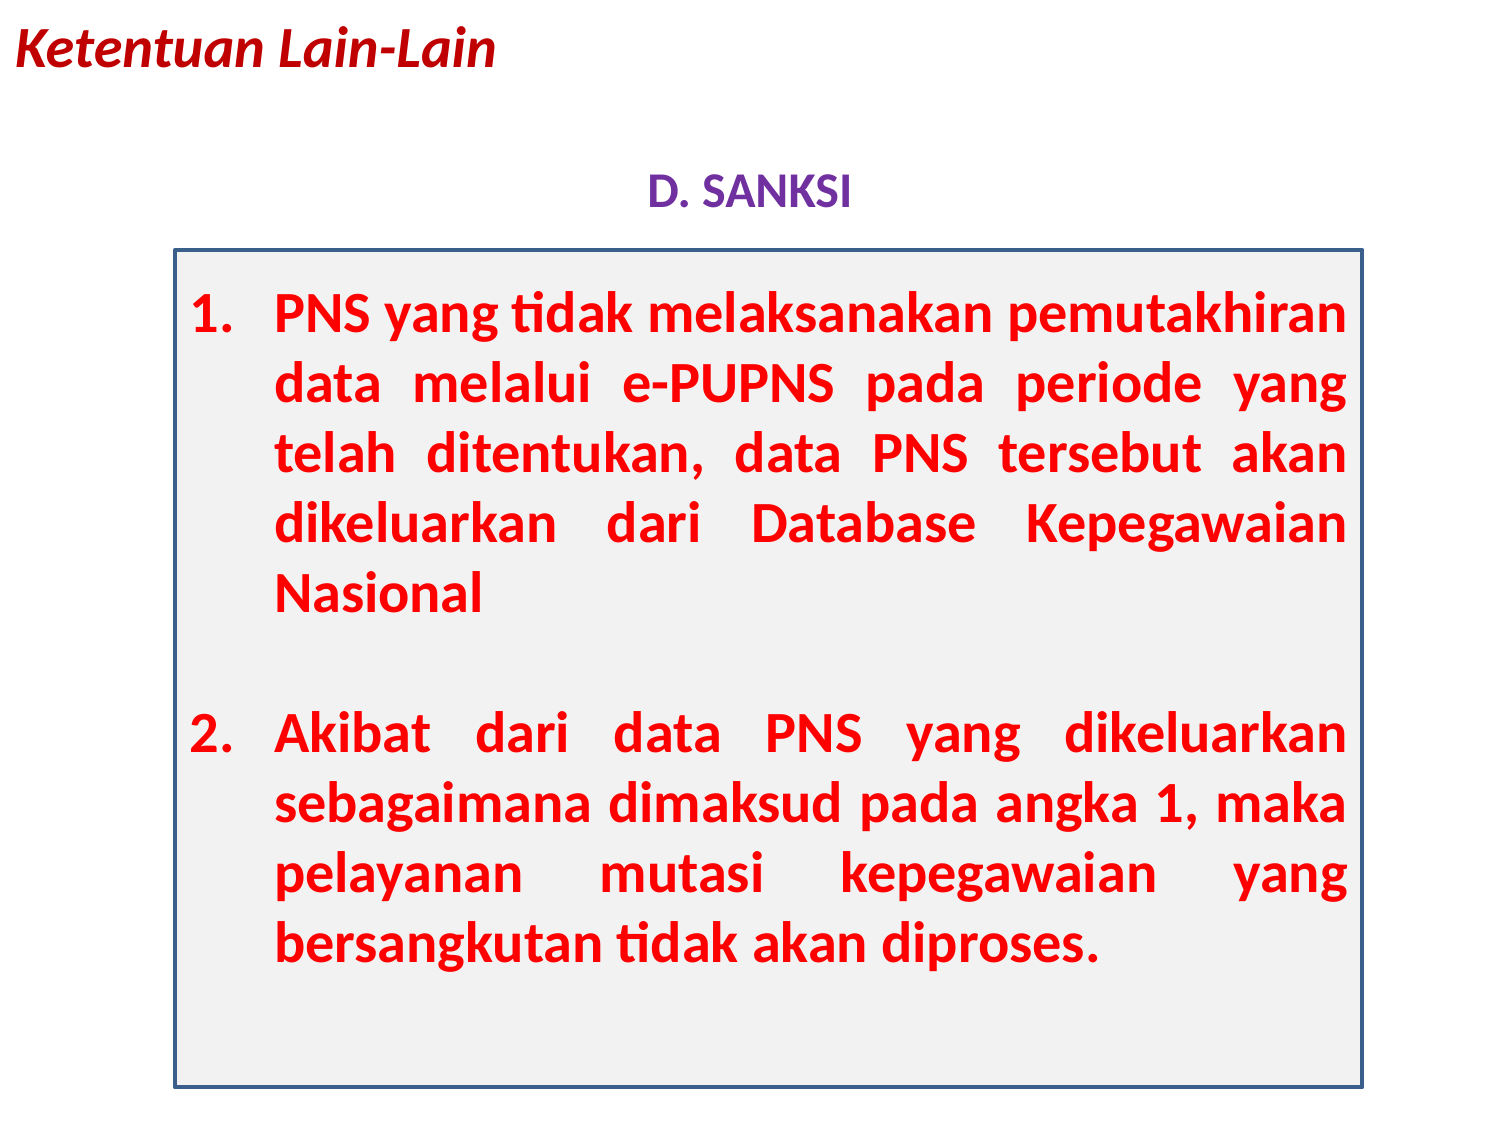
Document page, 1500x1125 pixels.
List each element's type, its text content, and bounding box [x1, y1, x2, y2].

title Ketentuan Lain-Lain [0, 0, 1500, 88]
text_box PNS yang tidak melaksanakan pemutakhiran data melalui e-PUPNS pada periode yang telah ditentukan, data PNS tersebut akan dikeluarkan dari Database Kepegawaian Nasional Akibat dari data PNS yang dikeluarkan sebagaimana dimaksud pada angka 1, maka pelayanan mutasi kepegawaian yang bersangkutan tidak akan diproses. [173, 248, 1364, 1089]
list D. SANKSI [0, 149, 1500, 238]
